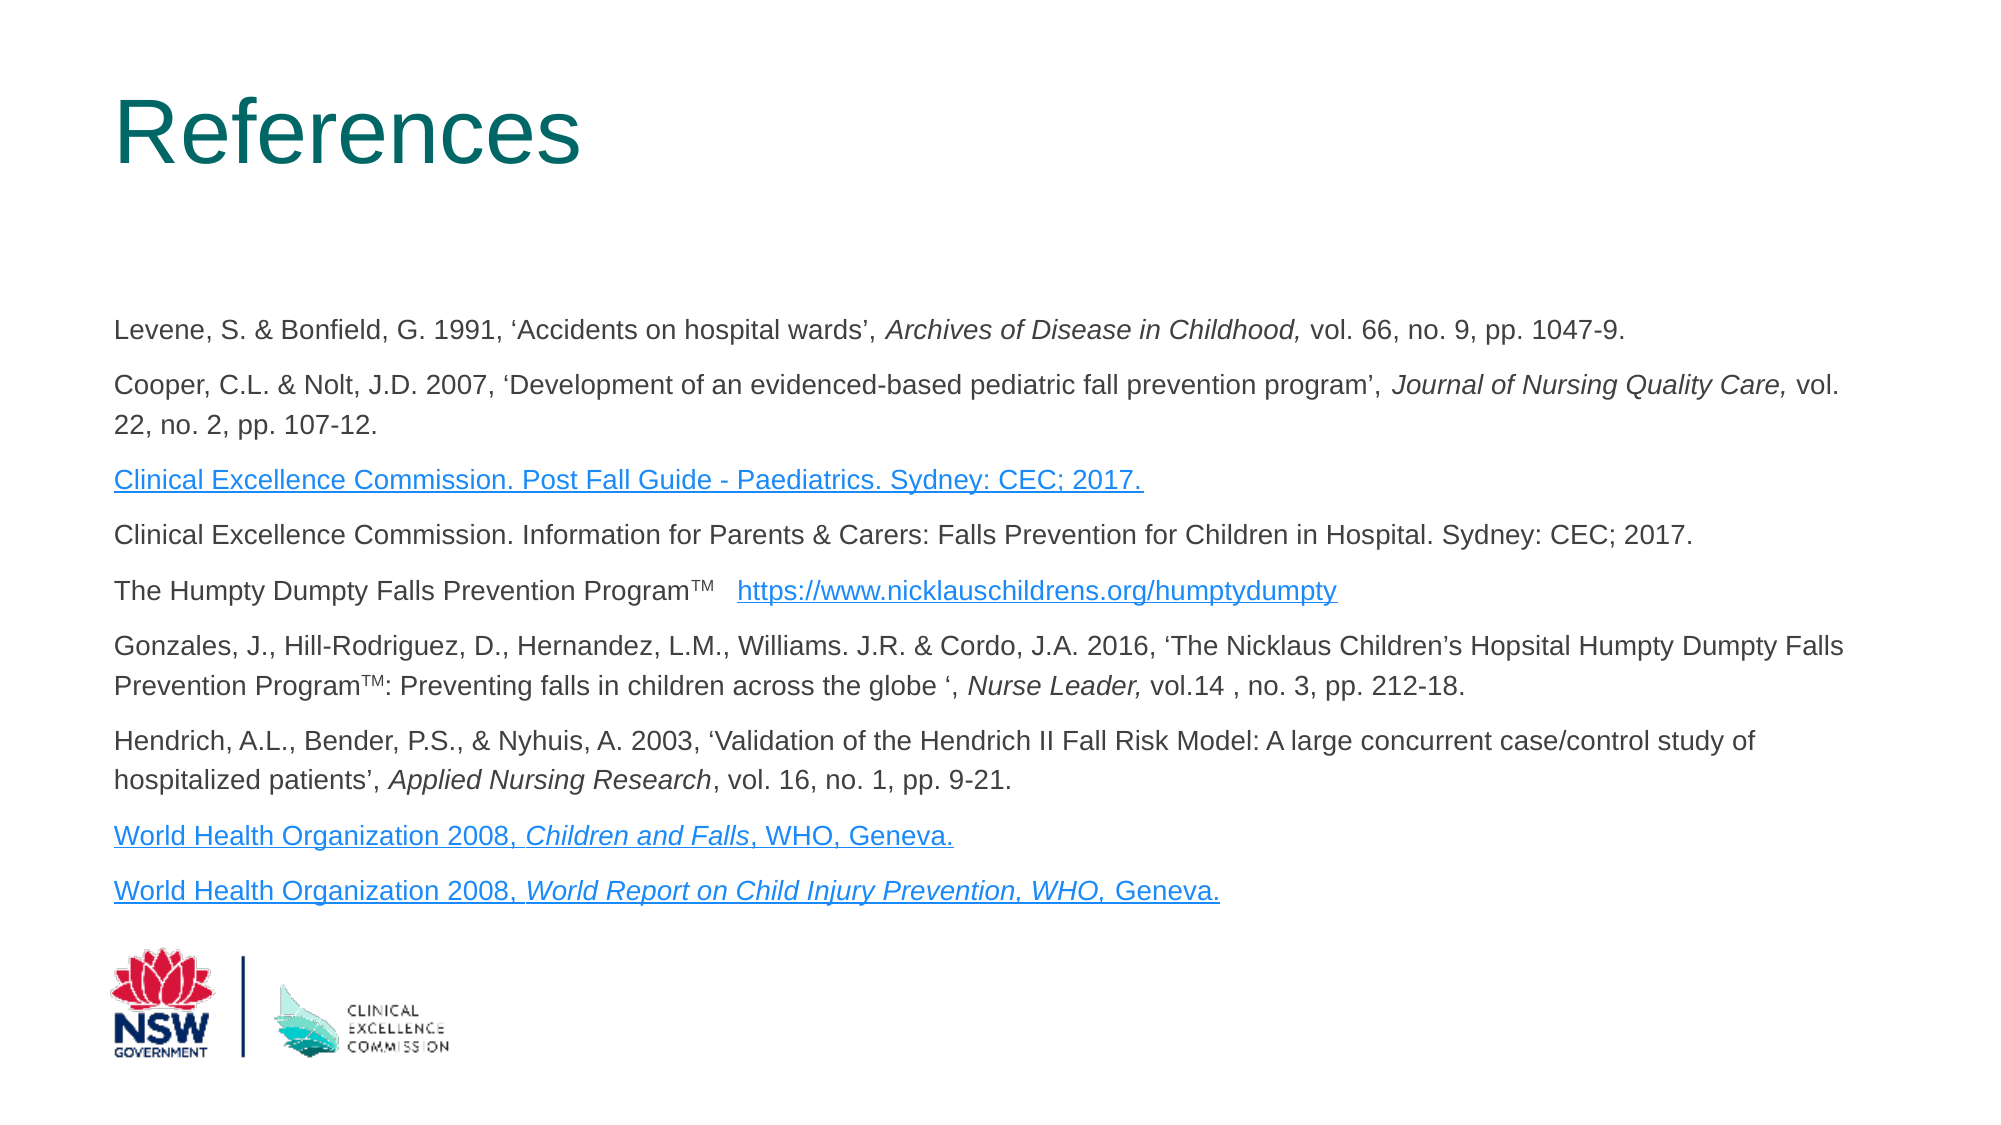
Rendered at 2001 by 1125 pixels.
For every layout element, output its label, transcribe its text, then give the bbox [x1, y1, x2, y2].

title References [114, 84, 1886, 194]
picture [109, 947, 450, 1059]
list Levene, S. & Bonfield, G. 1991, ‘Accidents on hospital wards’, Archives of Disease in Childhood, vol. 66, no. 9, pp. 1047-9. Cooper, C.L. & Nolt, J.D. 2007, ‘Development of an evidenced-based pediatric fall prevention program’, Journal of Nursing Quality Care, vol. 22, no. 2, pp. 107-12. Clinical Excellence Commission. Post Fall Guide - Paediatrics. Sydney: CEC; 2017. Clinical Excellence Commission. Information for Parents & Carers: Falls Prevention for Children in Hospital. Sydney: CEC; 2017. The Humpty Dumpty Falls Prevention ProgramTM https://www.nicklauschildrens.org/humptydumpty Gonzales, J., Hill-Rodriguez, D., Hernandez, L.M., Williams. J.R. & Cordo, J.A. 2016, ‘The Nicklaus Children’s Hopsital Humpty Dumpty Falls Prevention ProgramTM: Preventing falls in children across the globe ‘, Nurse Leader, vol.14 , no. 3, pp. 212-18. Hendrich, A.L., Bender, P.S., & Nyhuis, A. 2003, ‘Validation of the Hendrich II Fall Risk Model: A large concurrent case/control study of hospitalized patients’, Applied Nursing Research, vol. 16, no. 1, pp. 9-21. World Health Organization 2008, Children and Falls, WHO, Geneva. World Health Organization 2008, World Report on Child Injury Prevention, WHO, Geneva. [114, 304, 1886, 913]
